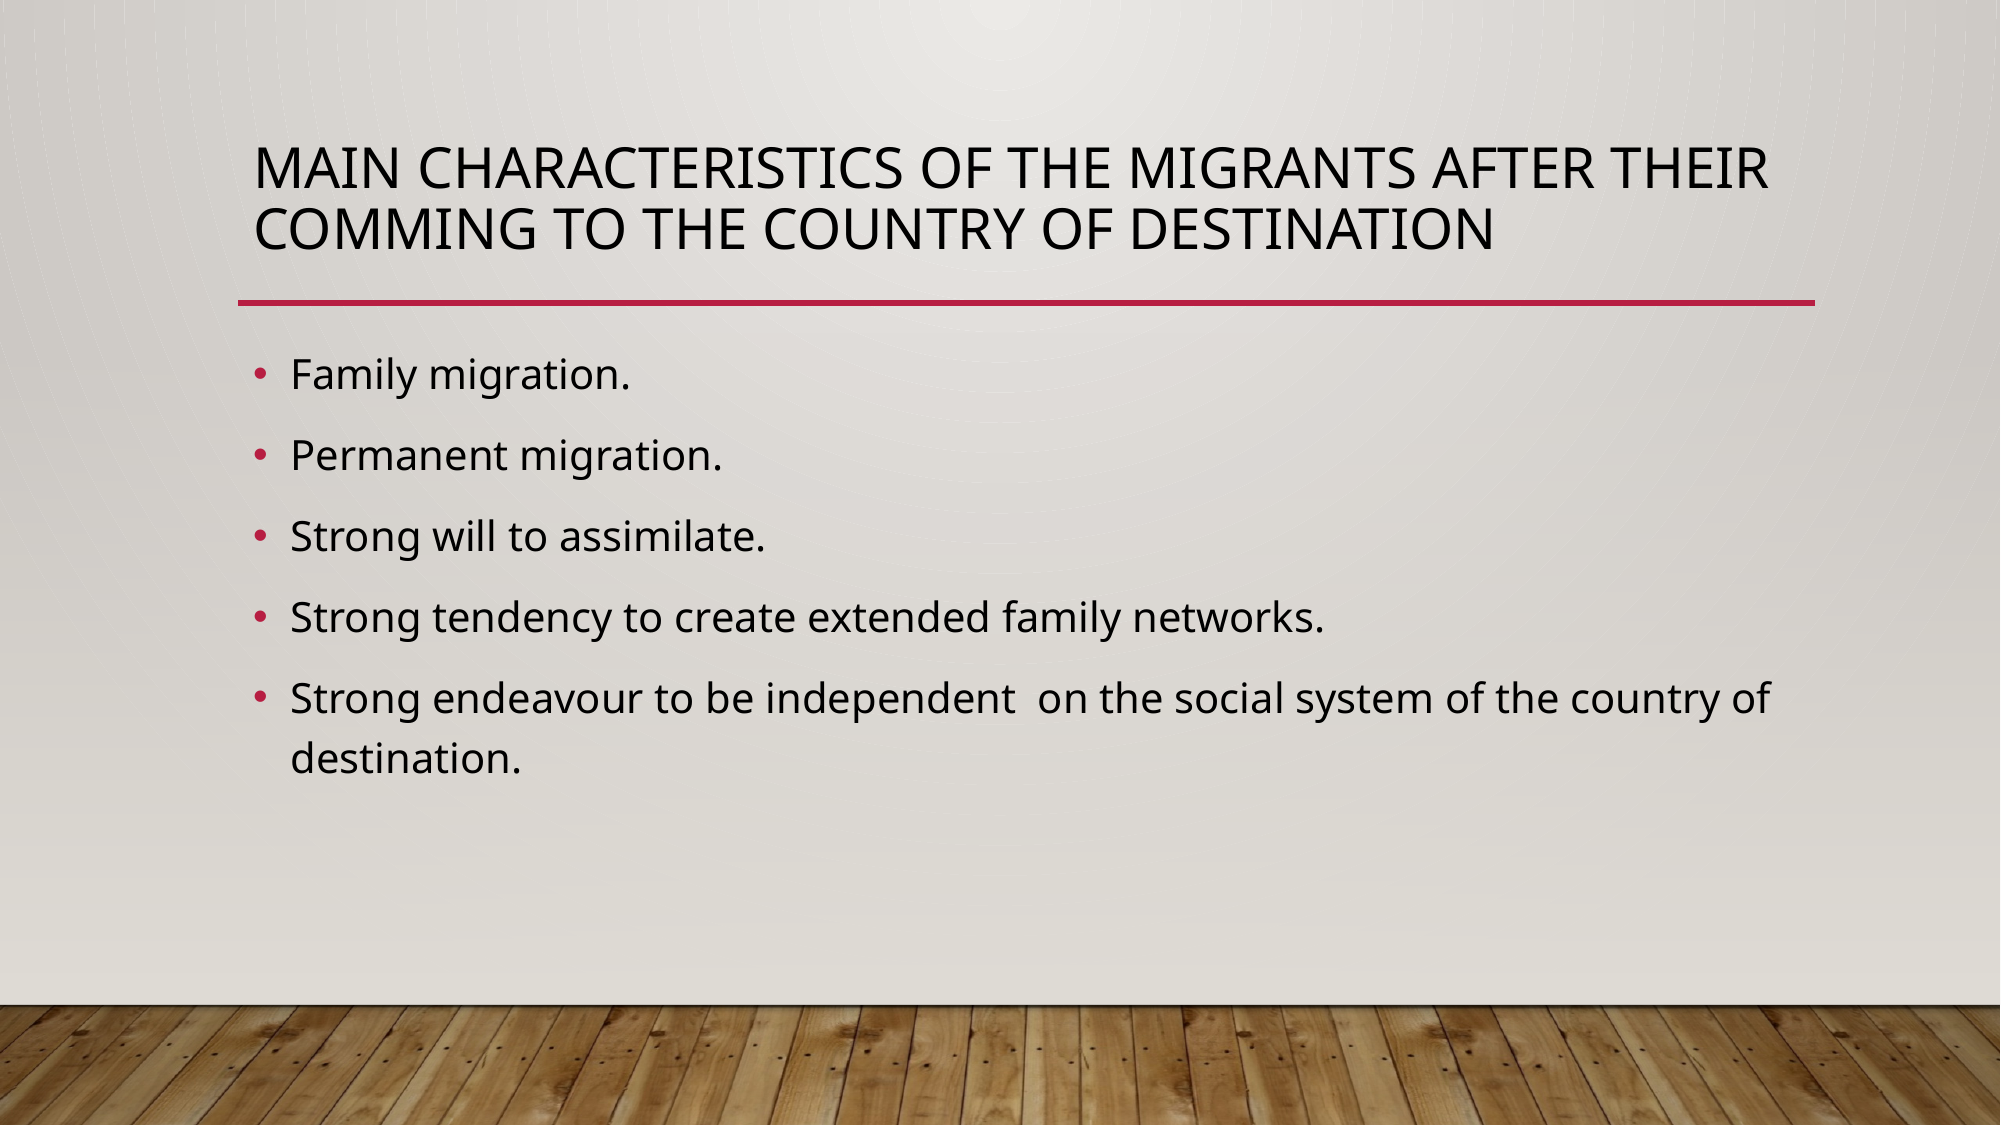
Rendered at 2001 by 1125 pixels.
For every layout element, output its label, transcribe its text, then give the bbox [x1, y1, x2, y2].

list Family migration. Permanent migration. Strong will to assimilate. Strong tendency to create extended family networks. Strong endeavour to be independent on the social system of the country of destination. [238, 330, 1814, 897]
title Main characteristics of the migrants after their comming to the country of destination [238, 131, 1814, 305]
picture [0, 1005, 2000, 1125]
